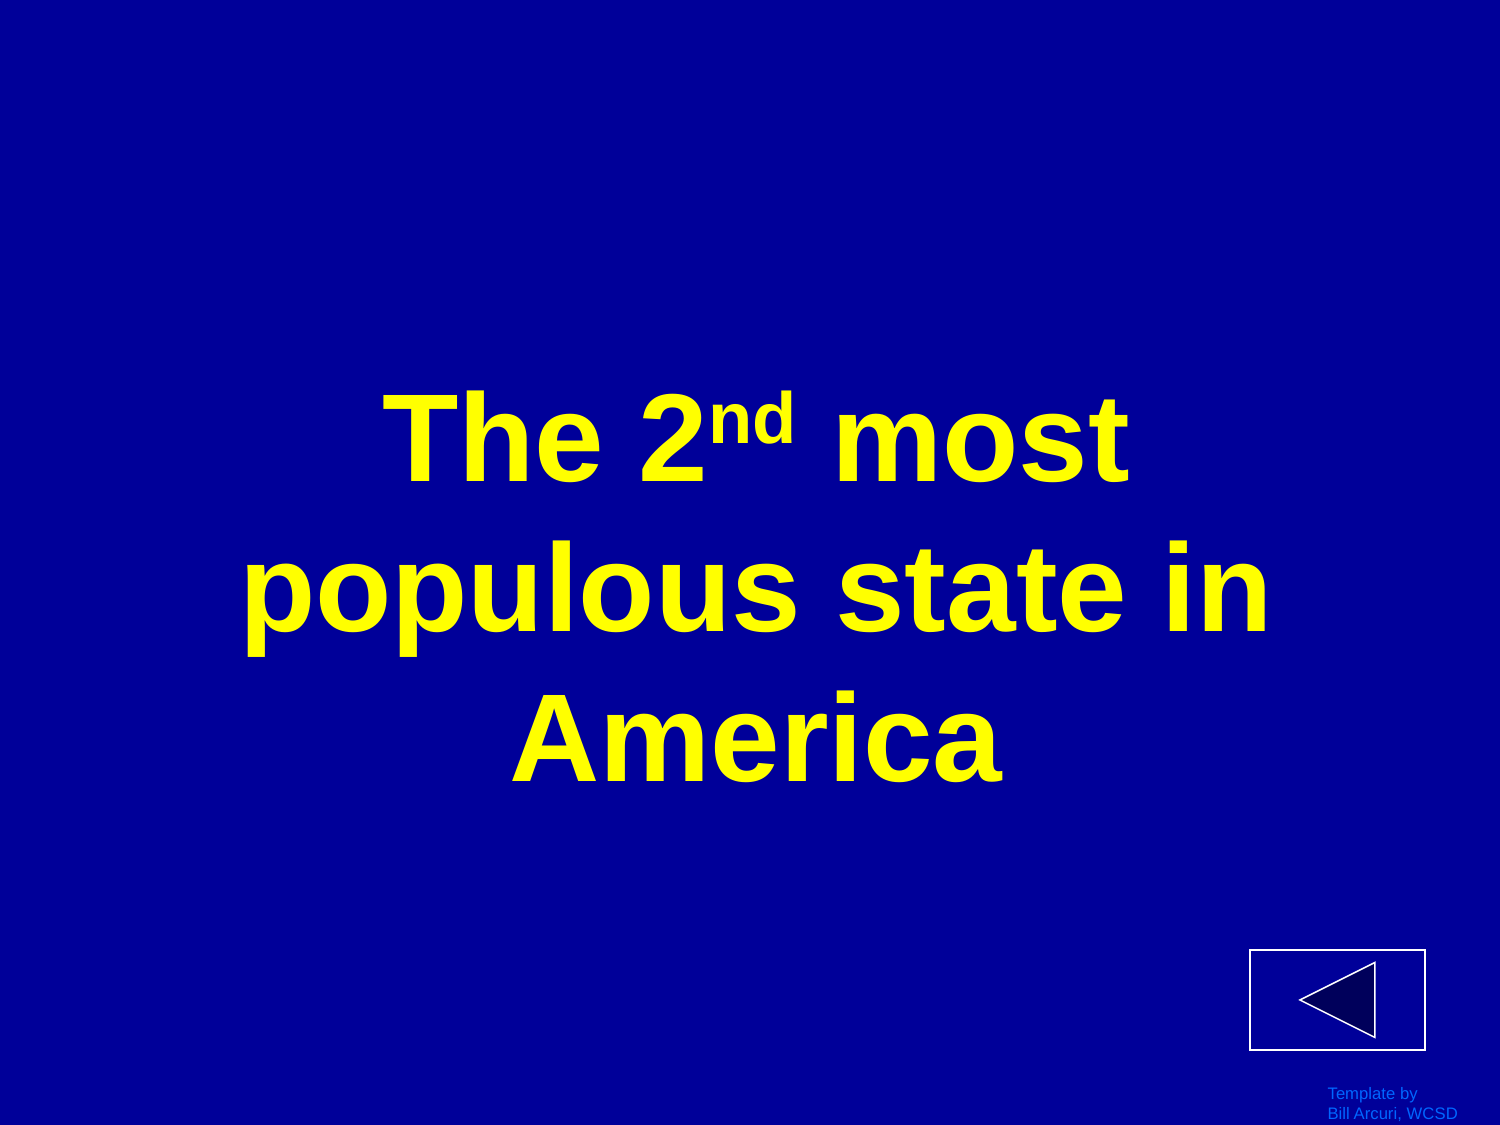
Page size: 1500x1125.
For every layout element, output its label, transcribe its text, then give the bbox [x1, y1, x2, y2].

slide_number Template by Bill Arcuri, WCSD [1312, 1074, 1476, 1125]
text_box [1250, 950, 1426, 1051]
title The 2nd most populous state in America [118, 487, 1394, 676]
